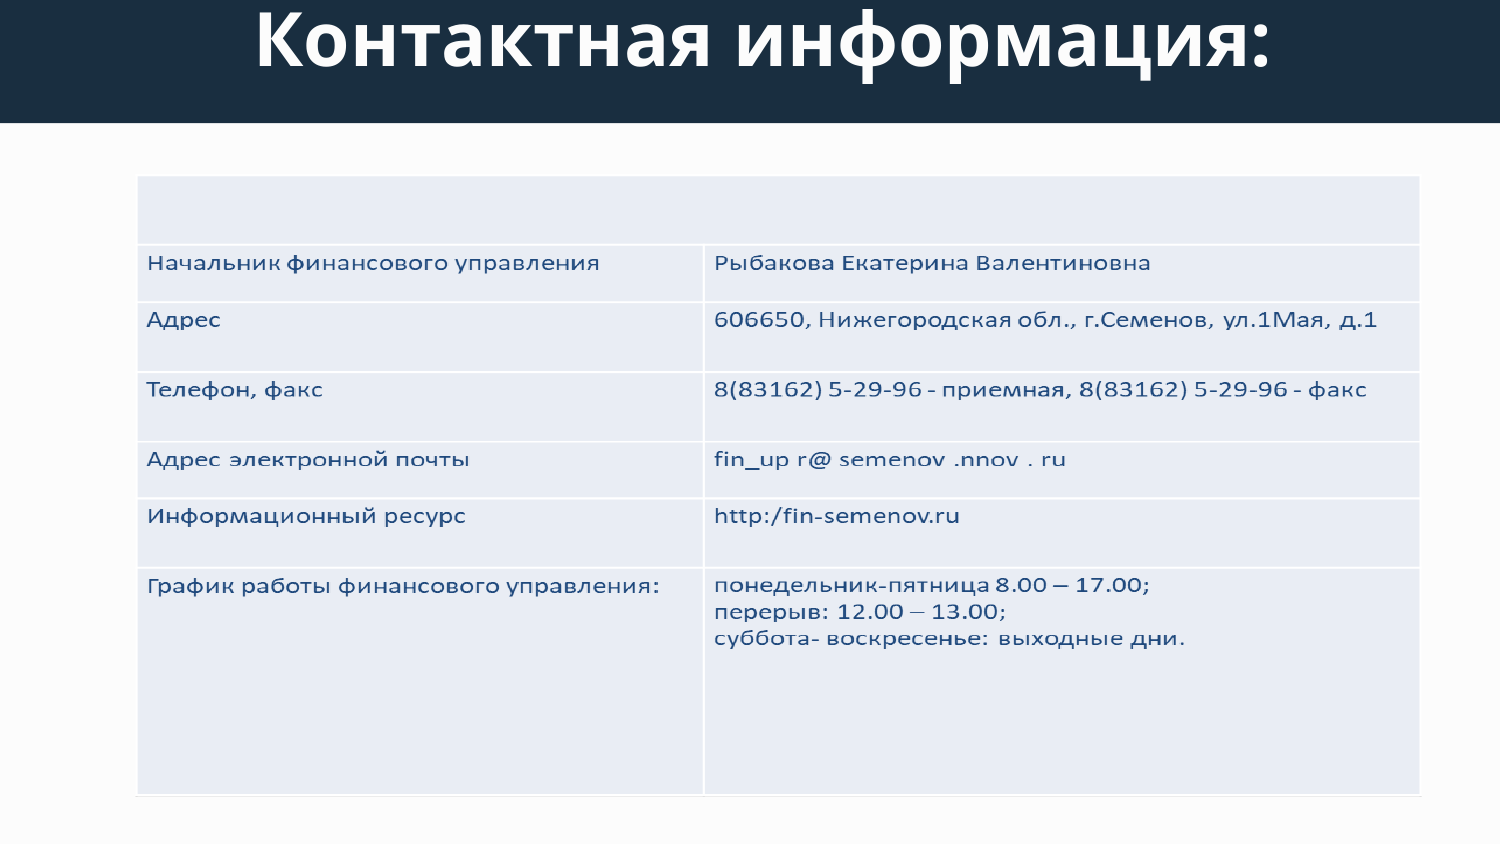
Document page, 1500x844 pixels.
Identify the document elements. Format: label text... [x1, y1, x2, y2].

picture [135, 173, 1424, 797]
text_box Контактная информация: [182, 0, 1364, 141]
